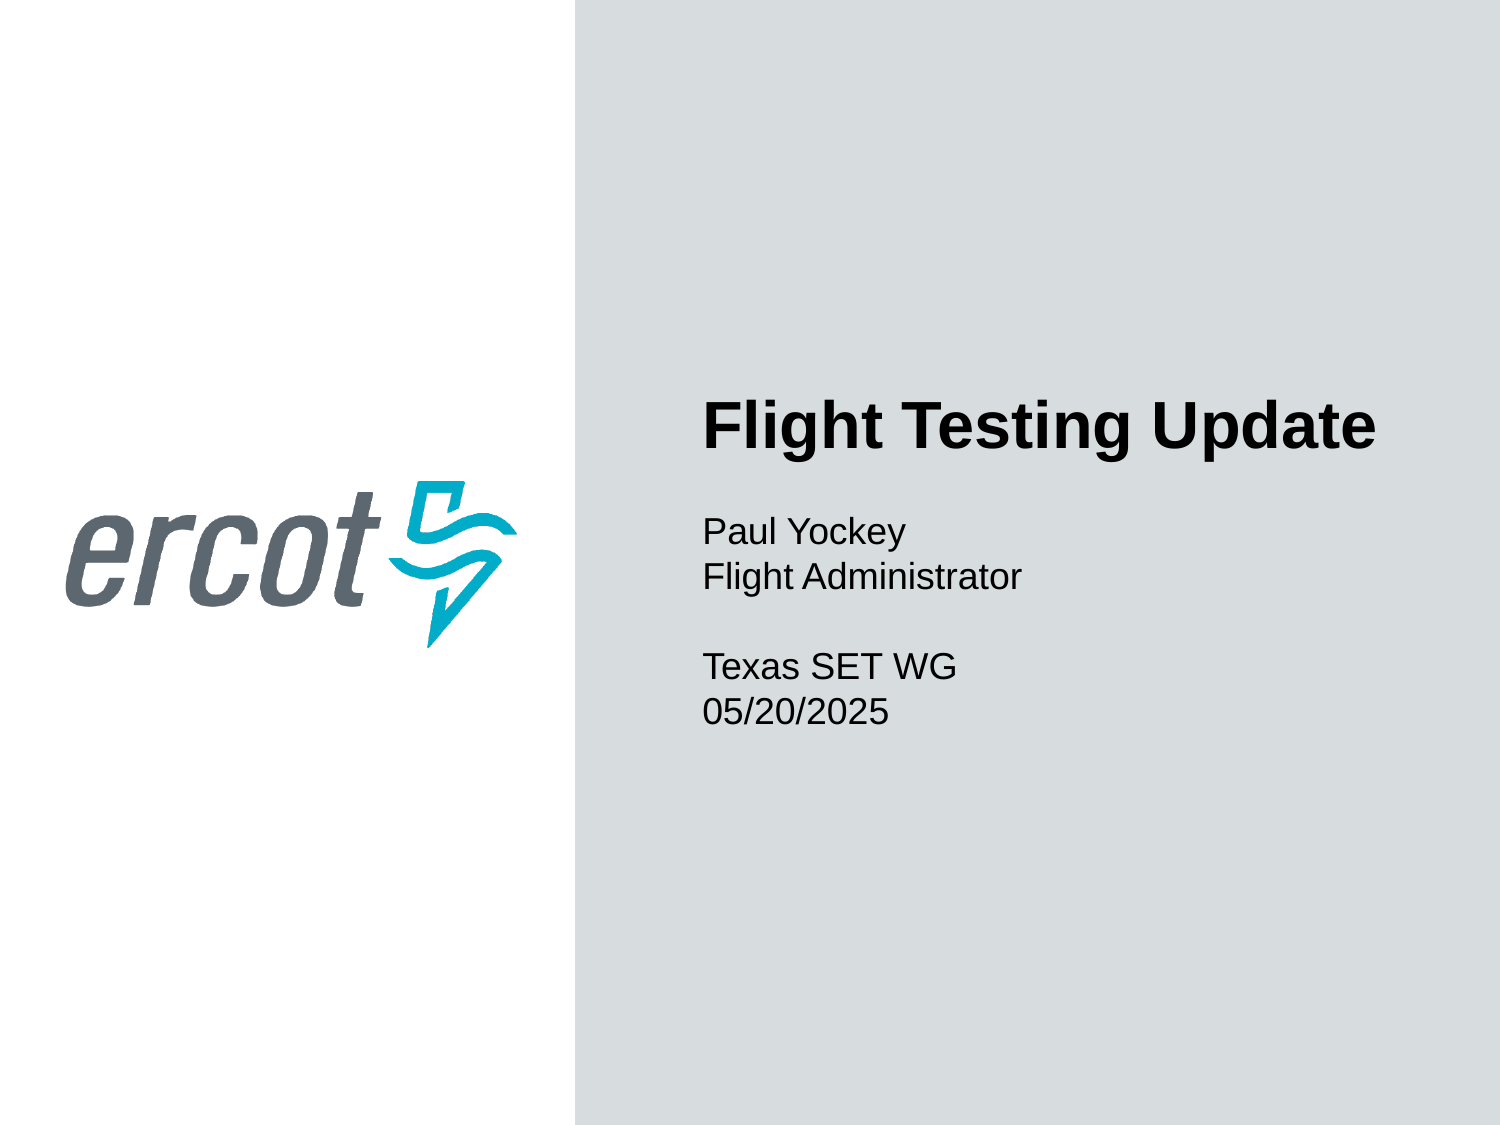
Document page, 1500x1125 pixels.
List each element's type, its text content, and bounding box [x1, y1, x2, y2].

text_box Flight Testing Update Paul Yockey Flight Administrator Texas SET WG 05/20/2025 [687, 374, 1500, 785]
picture [56, 471, 525, 654]
